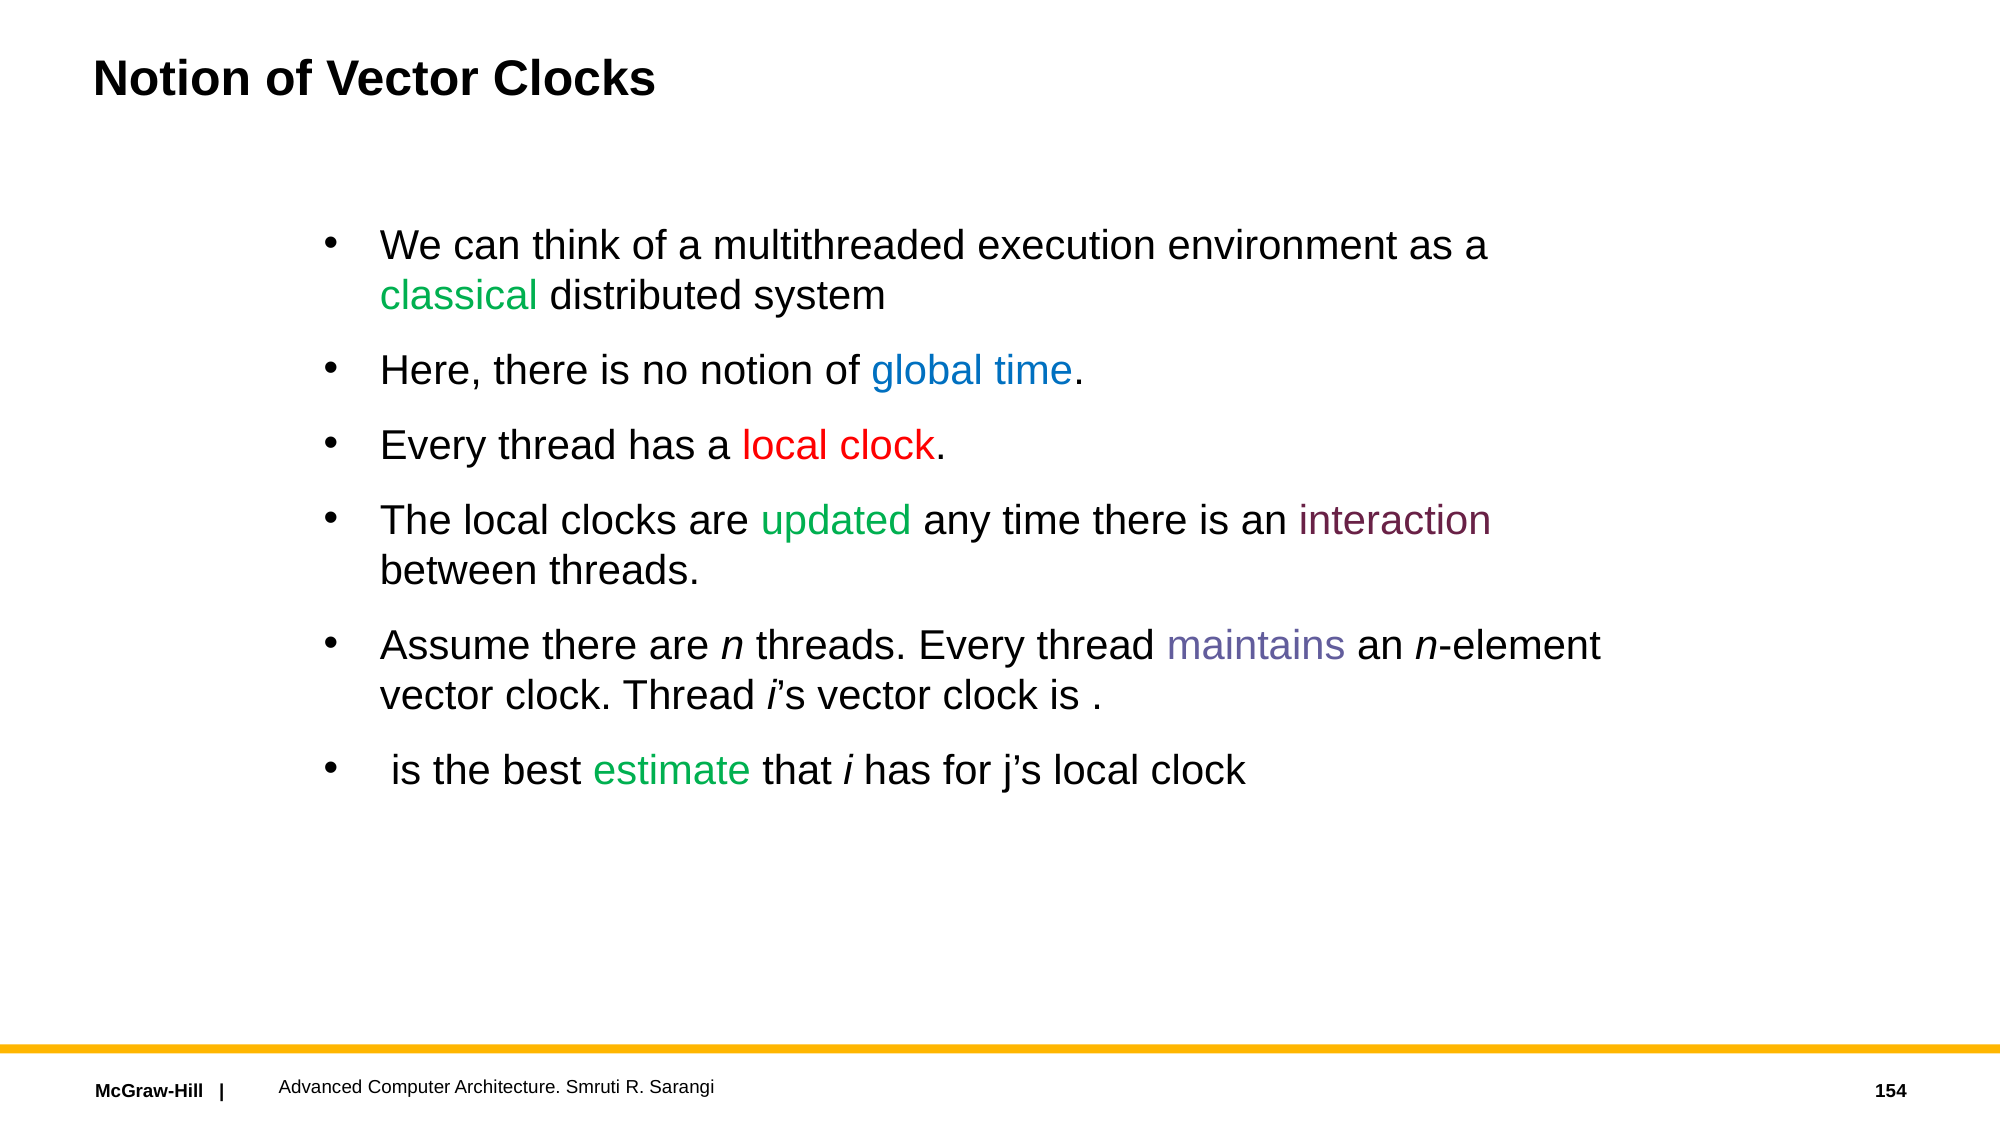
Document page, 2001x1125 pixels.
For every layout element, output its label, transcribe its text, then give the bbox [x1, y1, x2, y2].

title Notion of Vector Clocks [78, 45, 1578, 180]
slide_number 154 [1711, 1071, 1922, 1109]
footer Advanced Computer Architecture. Smruti R. Sarangi [263, 1067, 1464, 1105]
